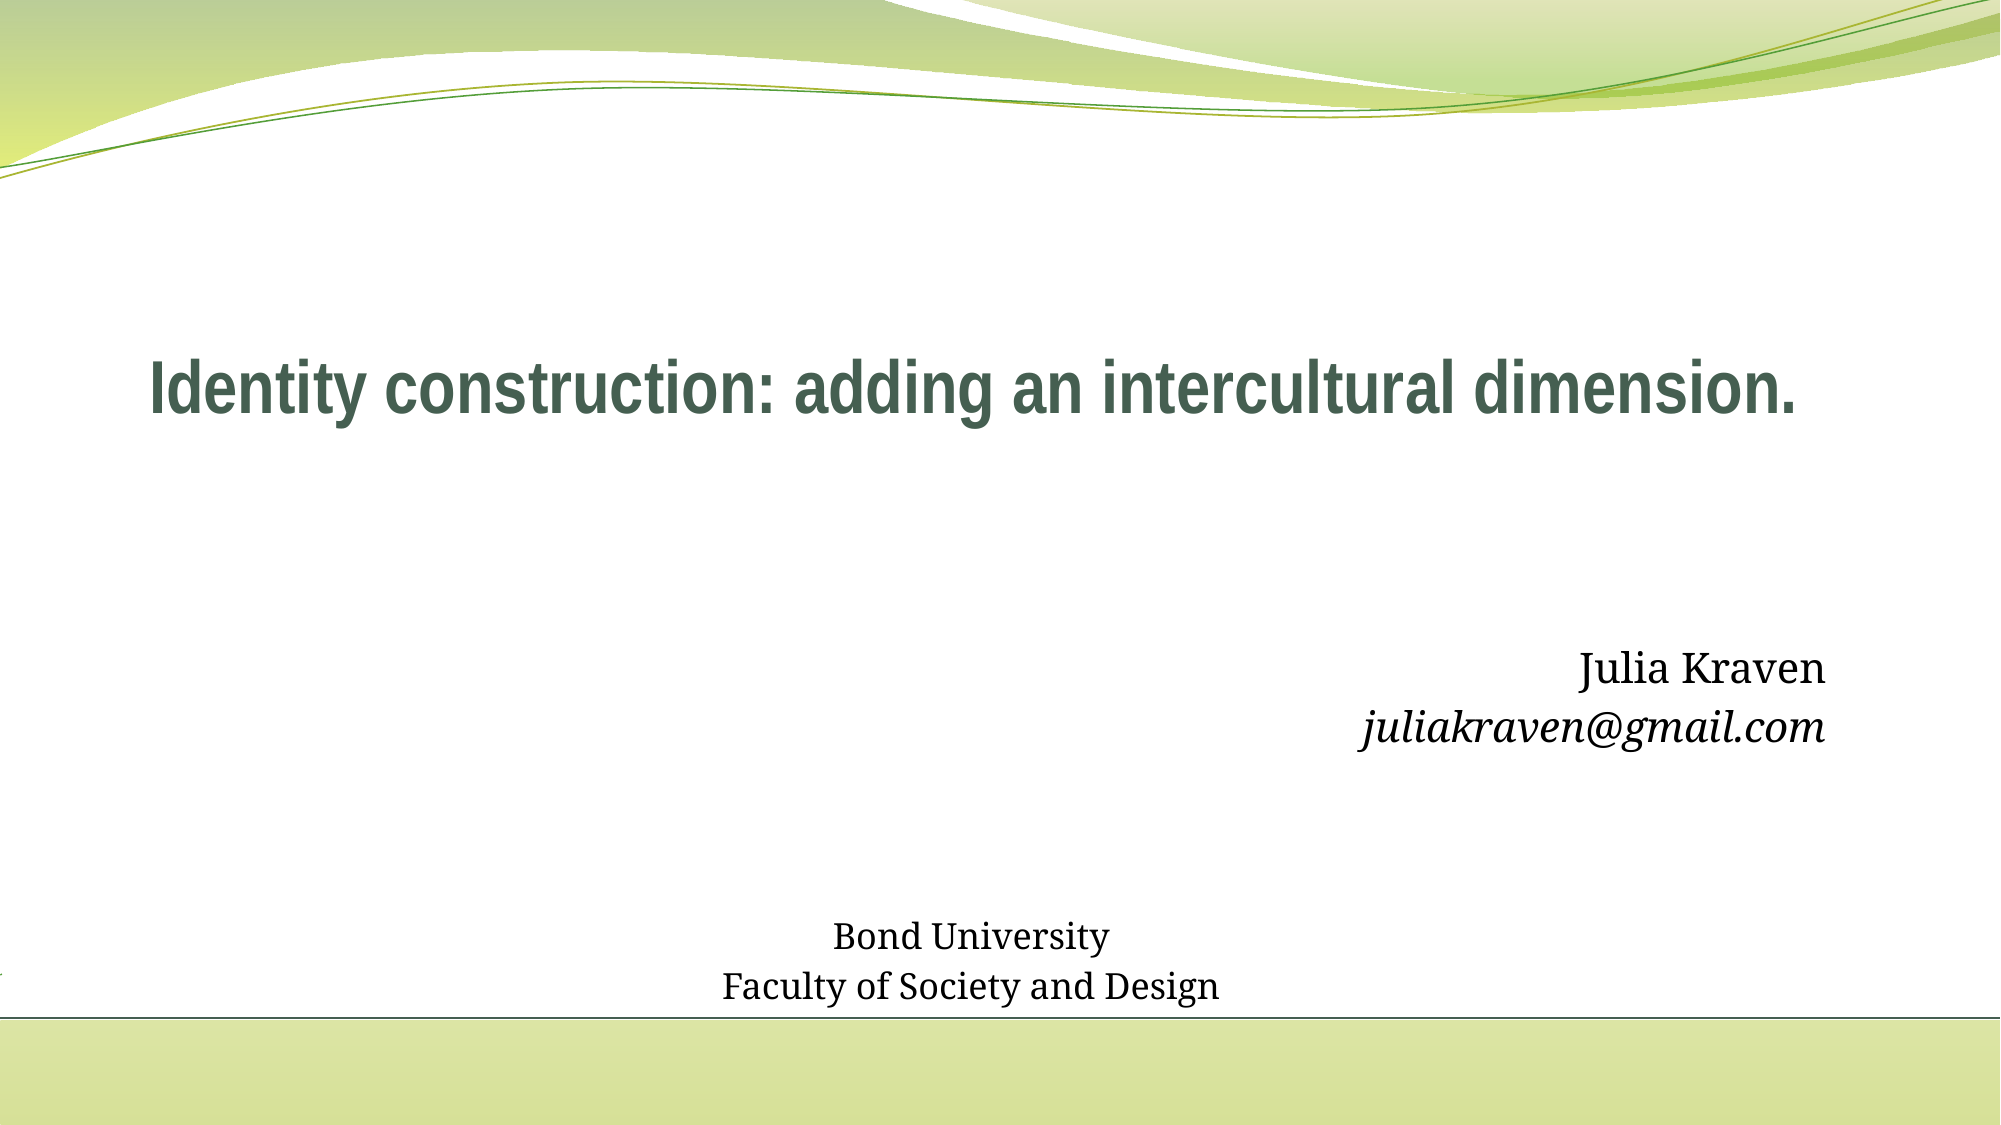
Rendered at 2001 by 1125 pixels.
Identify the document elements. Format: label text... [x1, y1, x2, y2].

subtitle Julia Kraven juliakraven@gmail.com Bond University Faculty of Society and Design [116, 525, 1835, 1016]
title Identity construction: adding an intercultural dimension. [116, 135, 1834, 430]
